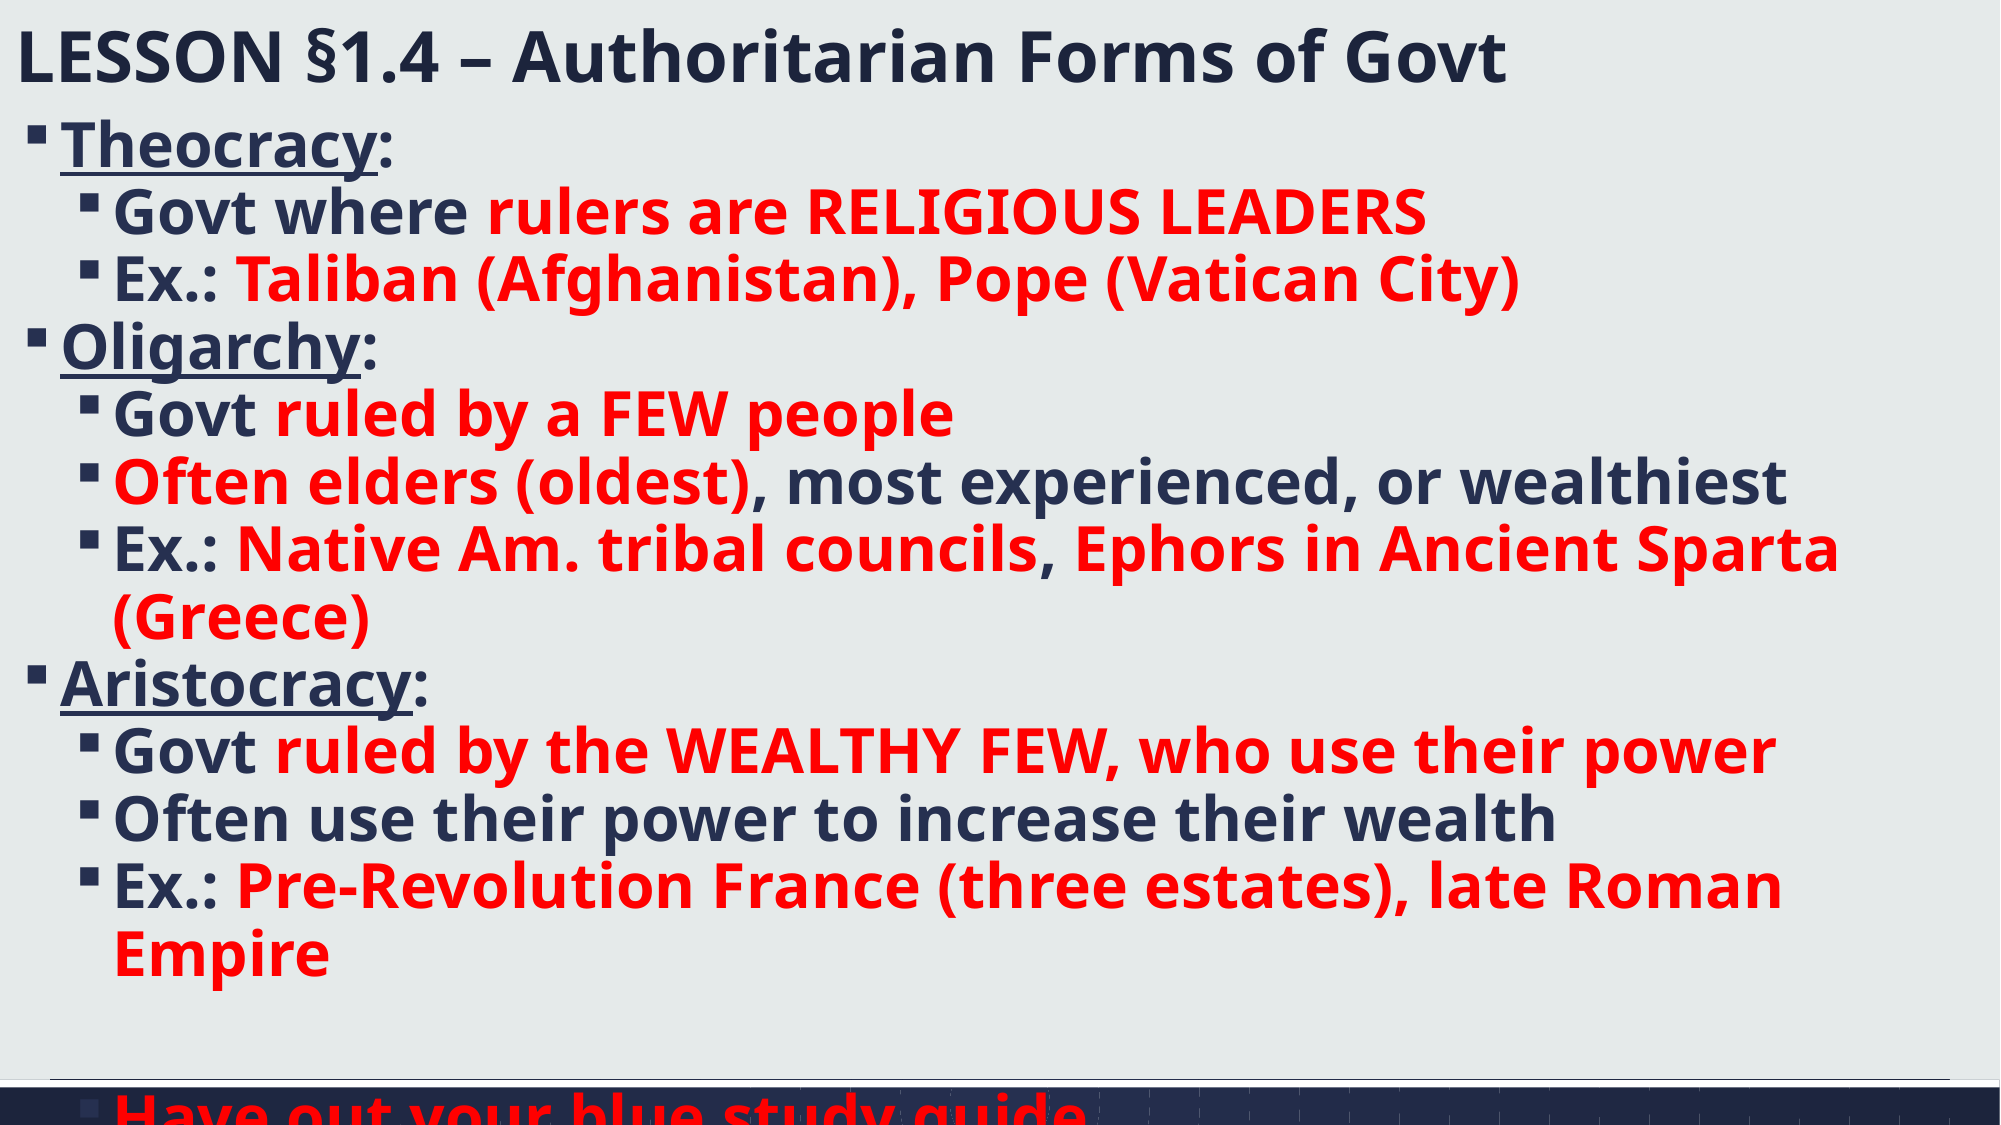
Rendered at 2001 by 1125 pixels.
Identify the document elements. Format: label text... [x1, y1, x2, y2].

title LESSON §1.4 – Authoritarian Forms of Govt [0, 0, 2000, 105]
list Theocracy: Govt where rulers are RELIGIOUS LEADERS Ex.: Taliban (Afghanistan), Pope (Vatican City) Oligarchy: Govt ruled by a FEW people Often elders (oldest), most experienced, or wealthiest Ex.: Native Am. tribal councils, Ephors in Ancient Sparta (Greece) Aristocracy: Govt ruled by the WEALTHY FEW, who use their power Often use their power to increase their wealth Ex.: Pre-Revolution France (three estates), late Roman Empire Have out your blue study guide. We will complete 1-12. [0, 105, 2000, 1084]
